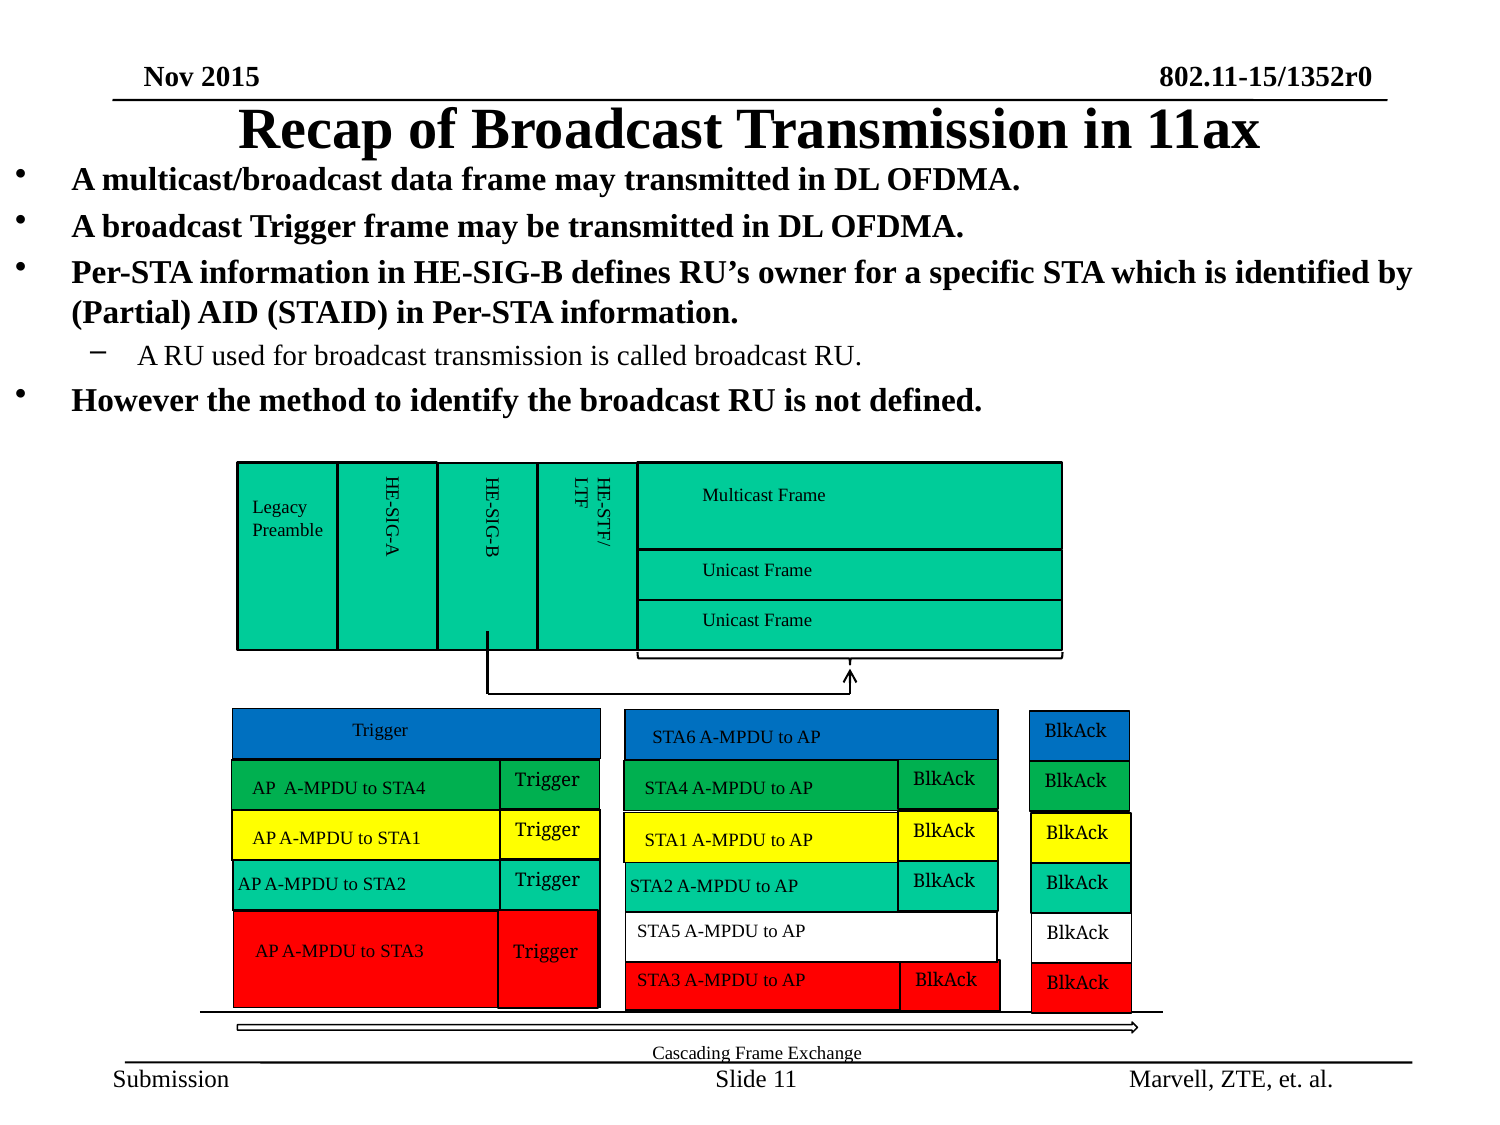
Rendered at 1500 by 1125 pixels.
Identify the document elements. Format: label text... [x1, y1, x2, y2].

text_box STA4 A-MPDU to AP [629, 768, 898, 806]
text_box BlkAck [1029, 761, 1130, 811]
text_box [222, 859, 601, 911]
text_box [237, 1022, 1138, 1033]
text_box [637, 462, 1063, 549]
text_box BlkAck [1031, 963, 1132, 1011]
text_box [637, 600, 1063, 650]
text_box Multicast Frame [687, 474, 963, 513]
text_box [637, 652, 1063, 665]
text_box Trigger [498, 918, 598, 1009]
text_box [237, 548, 337, 650]
text_box AP A-MPDU to STA3 [235, 931, 499, 969]
text_box STA5 A-MPDU to AP [622, 922, 885, 950]
text_box [637, 549, 1063, 600]
text_box Unicast Frame [687, 549, 963, 588]
text_box HE-SIG-B [475, 462, 513, 575]
text_box Cascading Frame Exchange [637, 1032, 888, 1071]
text_box AP A-MPDU to STA4 [237, 768, 513, 806]
text_box Trigger [337, 710, 563, 748]
title Recap of Broadcast Transmission in 11ax [112, 49, 1388, 149]
text_box [624, 760, 998, 811]
text_box AP A-MPDU to STA1 [237, 817, 513, 856]
text_box HE-SIG-A [375, 461, 413, 574]
text_box [625, 920, 998, 962]
text_box [233, 919, 498, 1008]
text_box [232, 708, 601, 759]
text_box [437, 463, 537, 650]
text_box STA6 A-MPDU to AP [637, 717, 913, 755]
text_box STA1 A-MPDU to AP [629, 820, 898, 858]
slide_number Slide 11 [712, 1071, 800, 1093]
text_box BlkAck [900, 960, 1000, 1011]
text_box Unicast Frame [687, 600, 963, 638]
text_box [614, 861, 998, 913]
text_box [625, 962, 900, 1011]
list A multicast/broadcast data frame may transmitted in DL OFDMA. A broadcast Trigger frame may be transmitted in DL OFDMA. Per-STA information in HE-SIG-B defines RU’s owner for a specific STA which is identified by (Partial) AID (STAID) in Per-STA information. A RU used for broadcast transmission is called broadcast RU. However the method to identify the broadcast RU is not defined. [0, 149, 1500, 476]
text_box [237, 462, 337, 487]
text_box [537, 463, 637, 650]
text_box BlkAck [1031, 912, 1132, 963]
text_box STA3 A-MPDU to AP [622, 960, 885, 998]
text_box Trigger [500, 811, 600, 859]
text_box BlkAck [1029, 710, 1130, 761]
text_box [231, 811, 500, 858]
footer Marvell, ZTE, et. al. [1125, 1061, 1334, 1093]
text_box BlkAck [898, 759, 999, 810]
text_box [624, 709, 998, 760]
text_box BlkAck [1030, 863, 1131, 913]
text_box HE-STF/LTF [564, 462, 625, 575]
text_box BlkAck [898, 811, 999, 862]
text_box Trigger [499, 760, 600, 809]
text_box Legacy Preamble [237, 487, 337, 548]
text_box [231, 760, 600, 811]
text_box [337, 462, 438, 650]
text_box BlkAck [1030, 813, 1131, 863]
text_box [624, 812, 898, 860]
